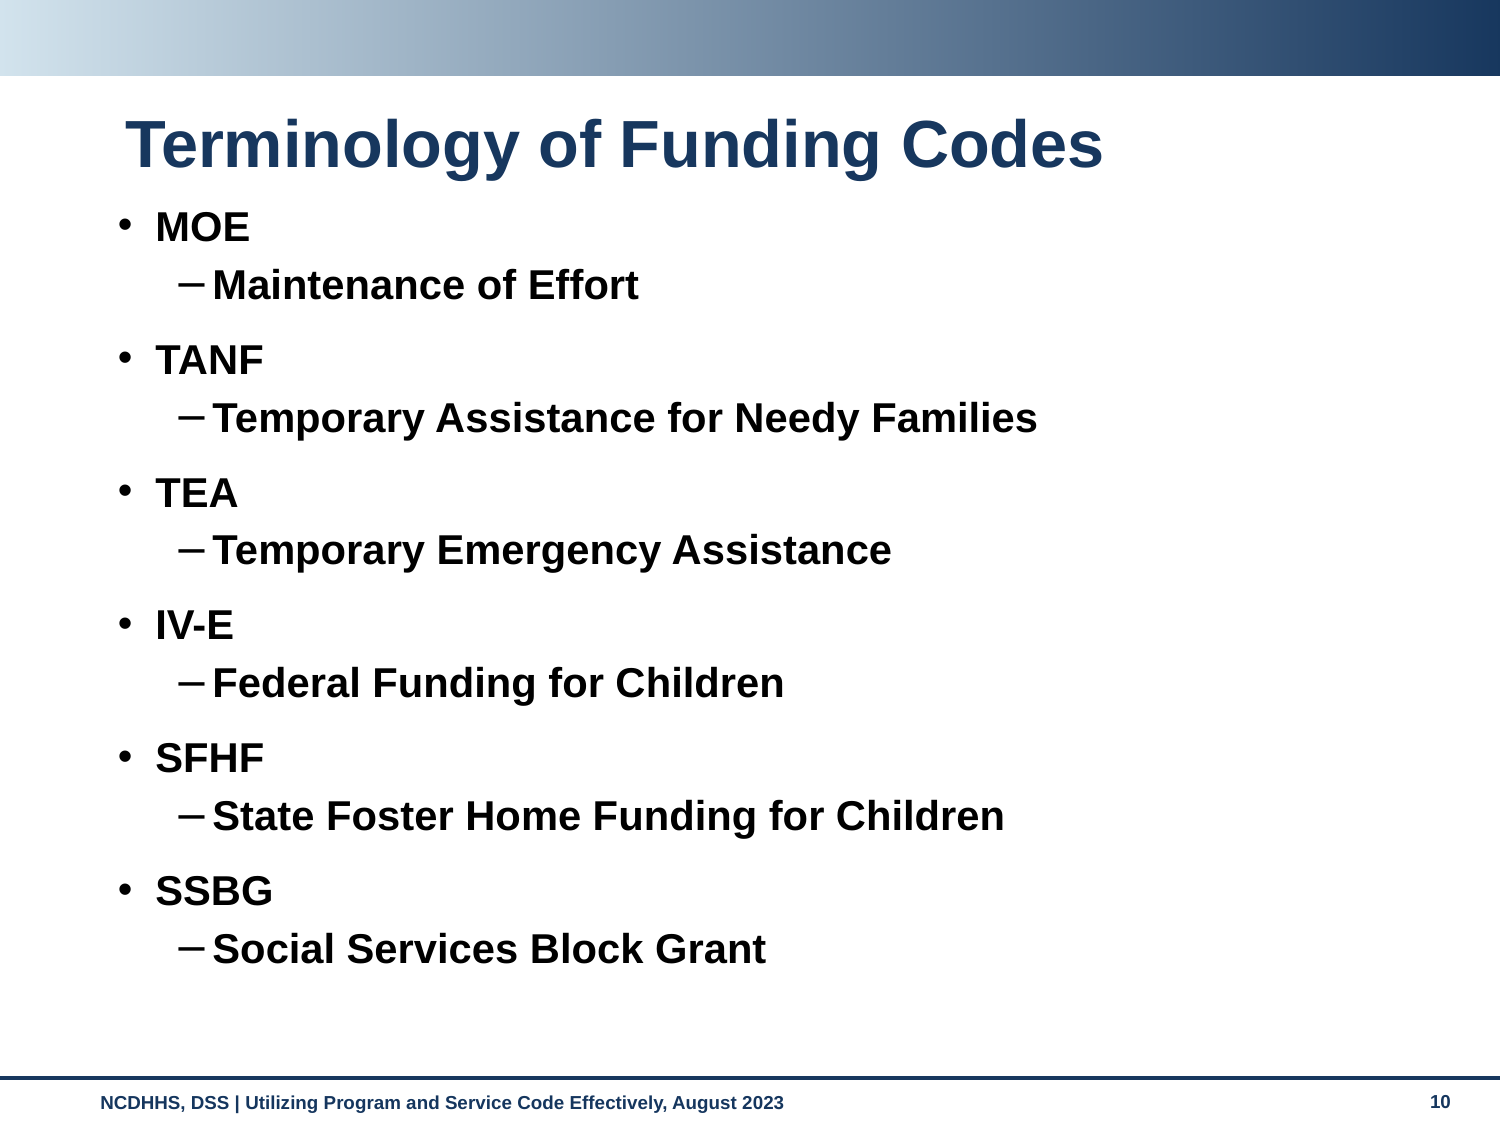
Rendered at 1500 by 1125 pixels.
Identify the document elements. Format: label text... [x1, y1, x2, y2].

list MOE Maintenance of Effort TANF Temporary Assistance for Needy Families TEA Temporary Emergency Assistance IV-E Federal Funding for Children SFHF State Foster Home Funding for Children SSBG Social Services Block Grant [103, 192, 1398, 1025]
title Terminology of Funding Codes [110, 102, 1398, 192]
